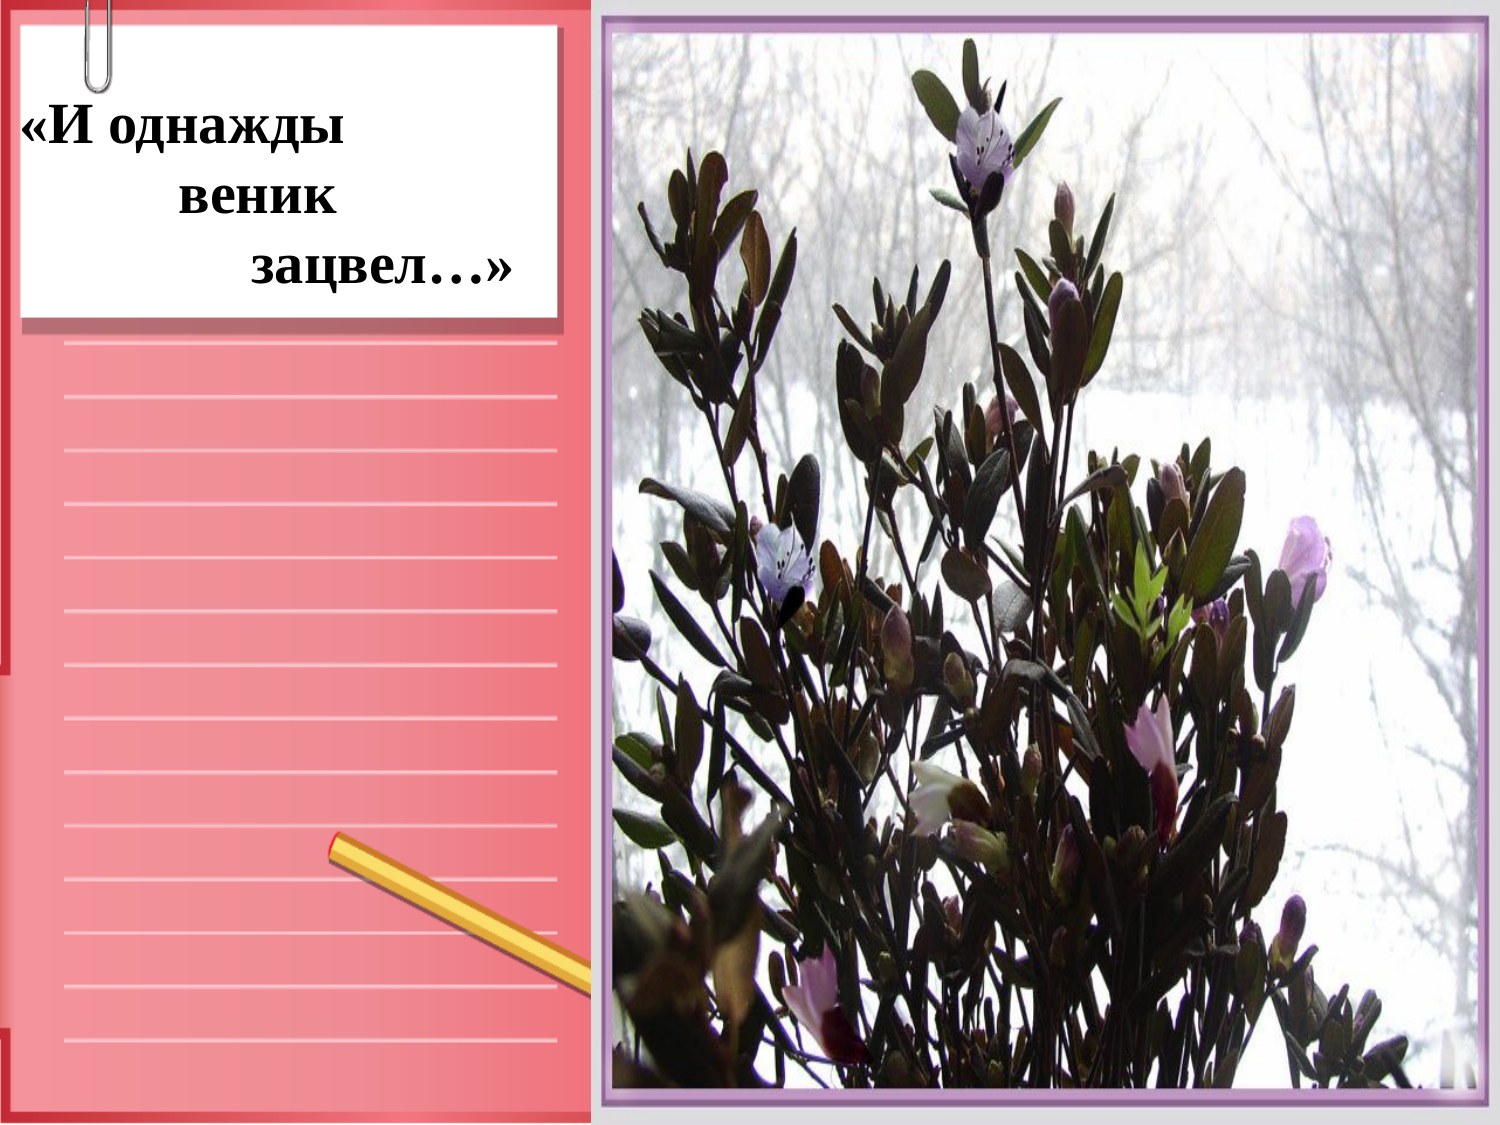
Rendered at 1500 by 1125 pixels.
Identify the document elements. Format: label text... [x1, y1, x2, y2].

text_box «И однажды веник зацвел…» [4, 78, 531, 303]
picture [0, 0, 1500, 1125]
